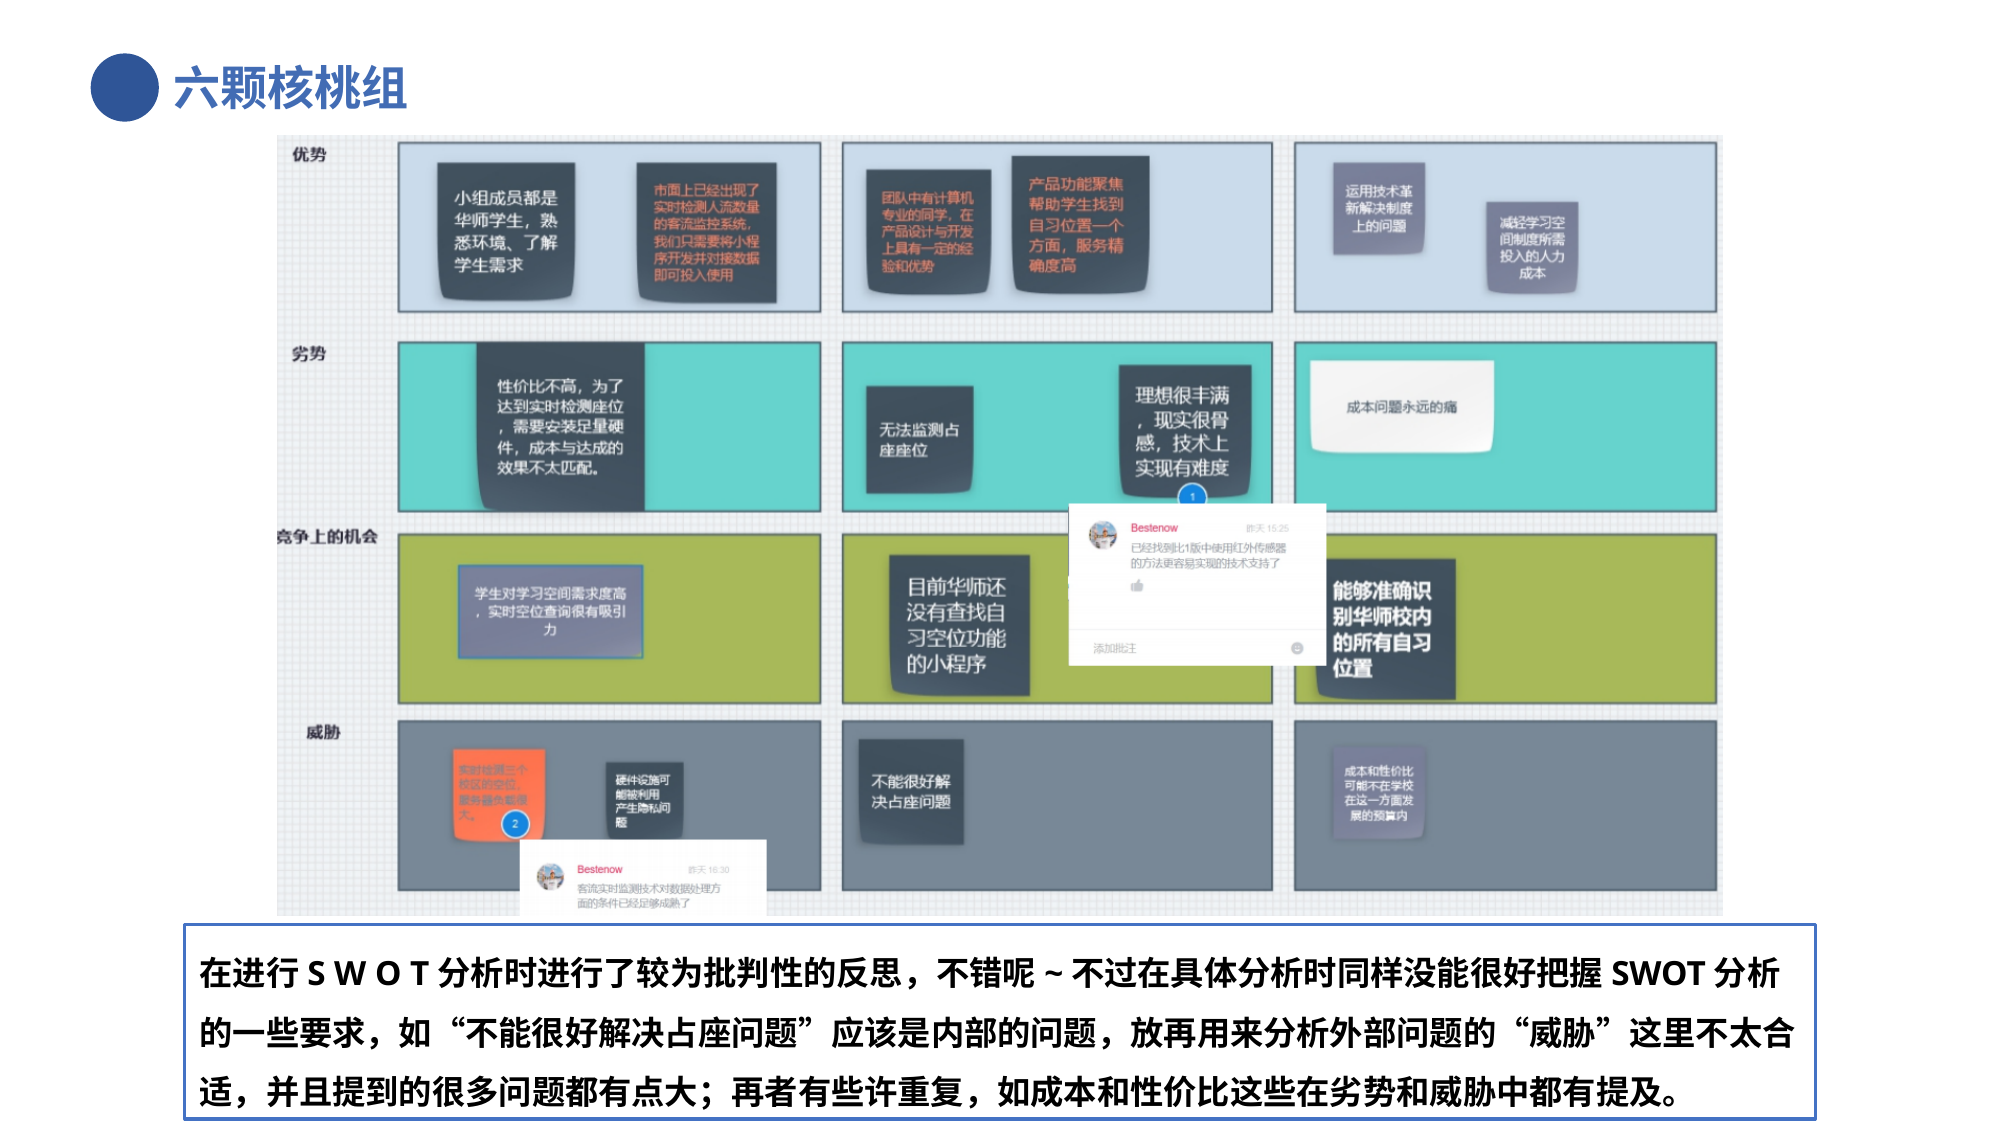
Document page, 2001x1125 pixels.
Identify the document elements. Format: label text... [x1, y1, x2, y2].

title 六颗核桃组 [158, 58, 434, 127]
text_box 在进行S W O T分析时进行了较为批判性的反思，不错呢~不过在具体分析时同样没能很好把握SWOT分析的一些要求，如“不能很好解决占座问题”应该是内部的问题，放再用来分析外部问题的“威胁”这里不太合适，并且提到的很多问题都有点大；再者有些许重复，如成本和性价比这些在劣势和威胁中都有提及。 [184, 924, 1816, 1119]
text_box [89, 52, 160, 123]
picture [277, 135, 1723, 916]
